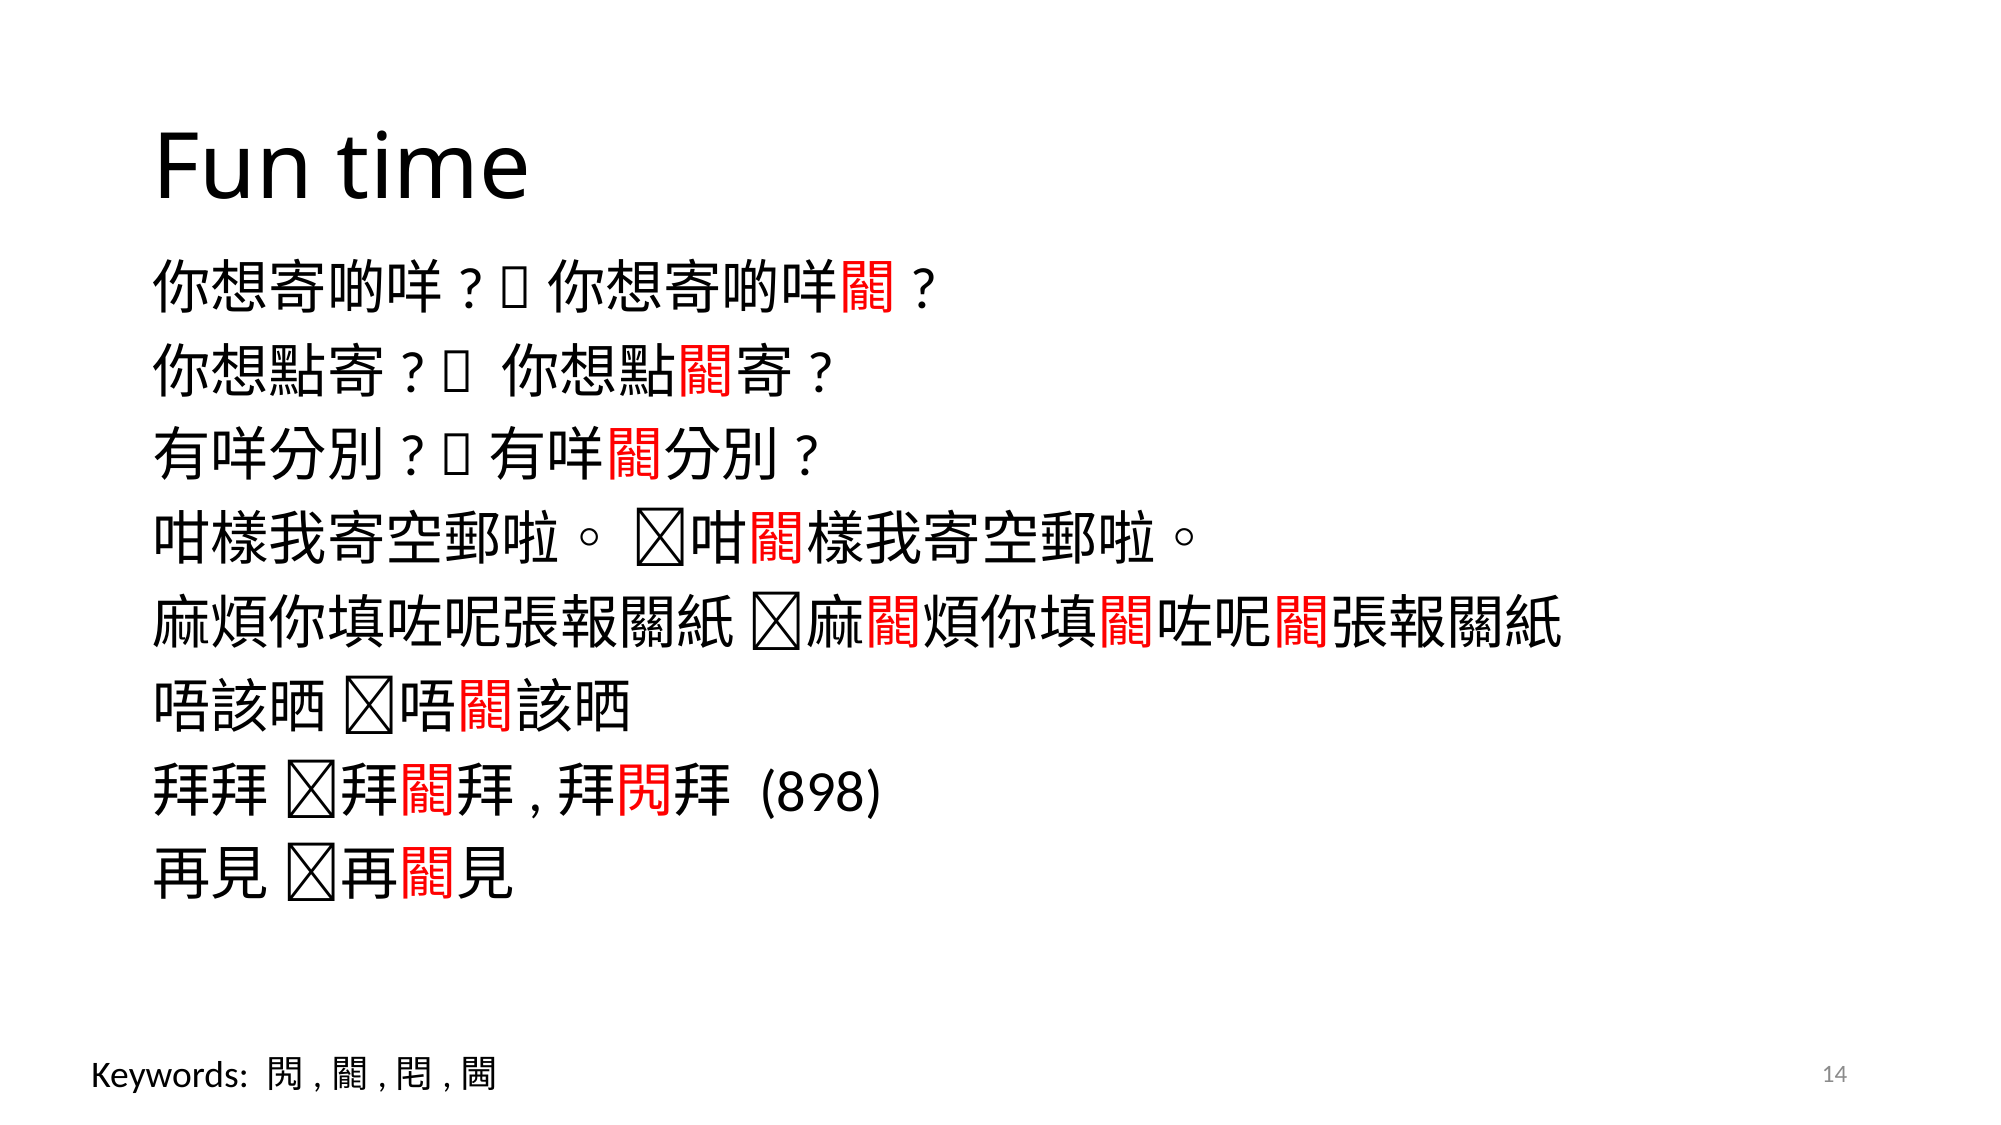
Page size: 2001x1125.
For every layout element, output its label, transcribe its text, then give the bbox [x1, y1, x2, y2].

list 你想寄啲咩? 你想寄啲咩𨶙? 你想點寄?  你想點𨶙寄? 有咩分別? 有咩𨶙分別? 咁樣我寄空郵啦◦ 咁𨶙樣我寄空郵啦◦ 麻煩你填咗呢張報關紙 麻𨶙煩你填𨶙咗呢𨶙張報關紙 唔該晒 唔𨶙該晒 拜拜 拜𨶙拜,拜𨳊拜 (898) 再見 再𨶙見 [137, 250, 1863, 965]
title Fun time [137, 59, 1863, 250]
slide_number 14 [1412, 1042, 1863, 1103]
text_box Keywords: 𨳊,𨶙,𨳍,閪 [76, 1042, 513, 1103]
